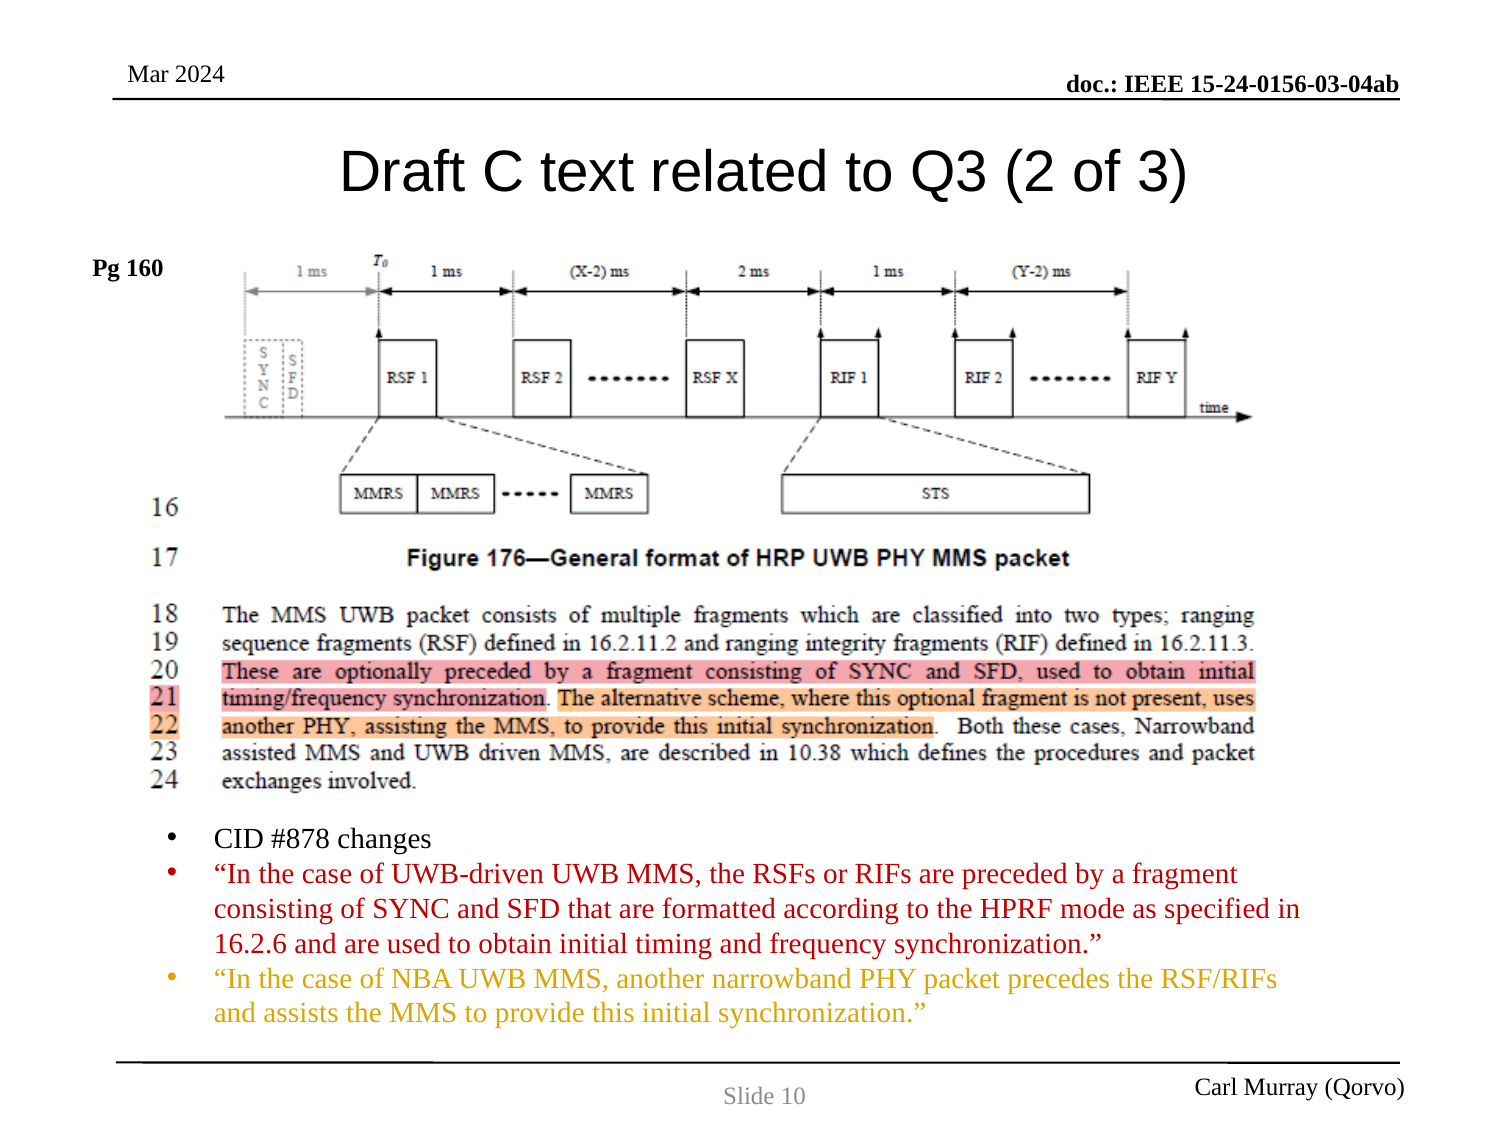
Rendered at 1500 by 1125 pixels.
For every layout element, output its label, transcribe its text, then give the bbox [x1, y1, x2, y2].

text_box CID #878 changes “In the case of UWB-driven UWB MMS, the RSFs or RIFs are preceded by a fragment consisting of SYNC and SFD that are formatted according to the HPRF mode as specified in 16.2.6 and are used to obtain initial timing and frequency synchronization.” “In the case of NBA UWB MMS, another narrowband PHY packet precedes the RSF/RIFs and assists the MMS to provide this initial synchronization.” [152, 811, 1319, 1112]
title Draft C text related to Q3 (2 of 3) [128, 106, 1402, 230]
text_box Pg 160 [77, 244, 125, 289]
picture [127, 243, 1265, 798]
